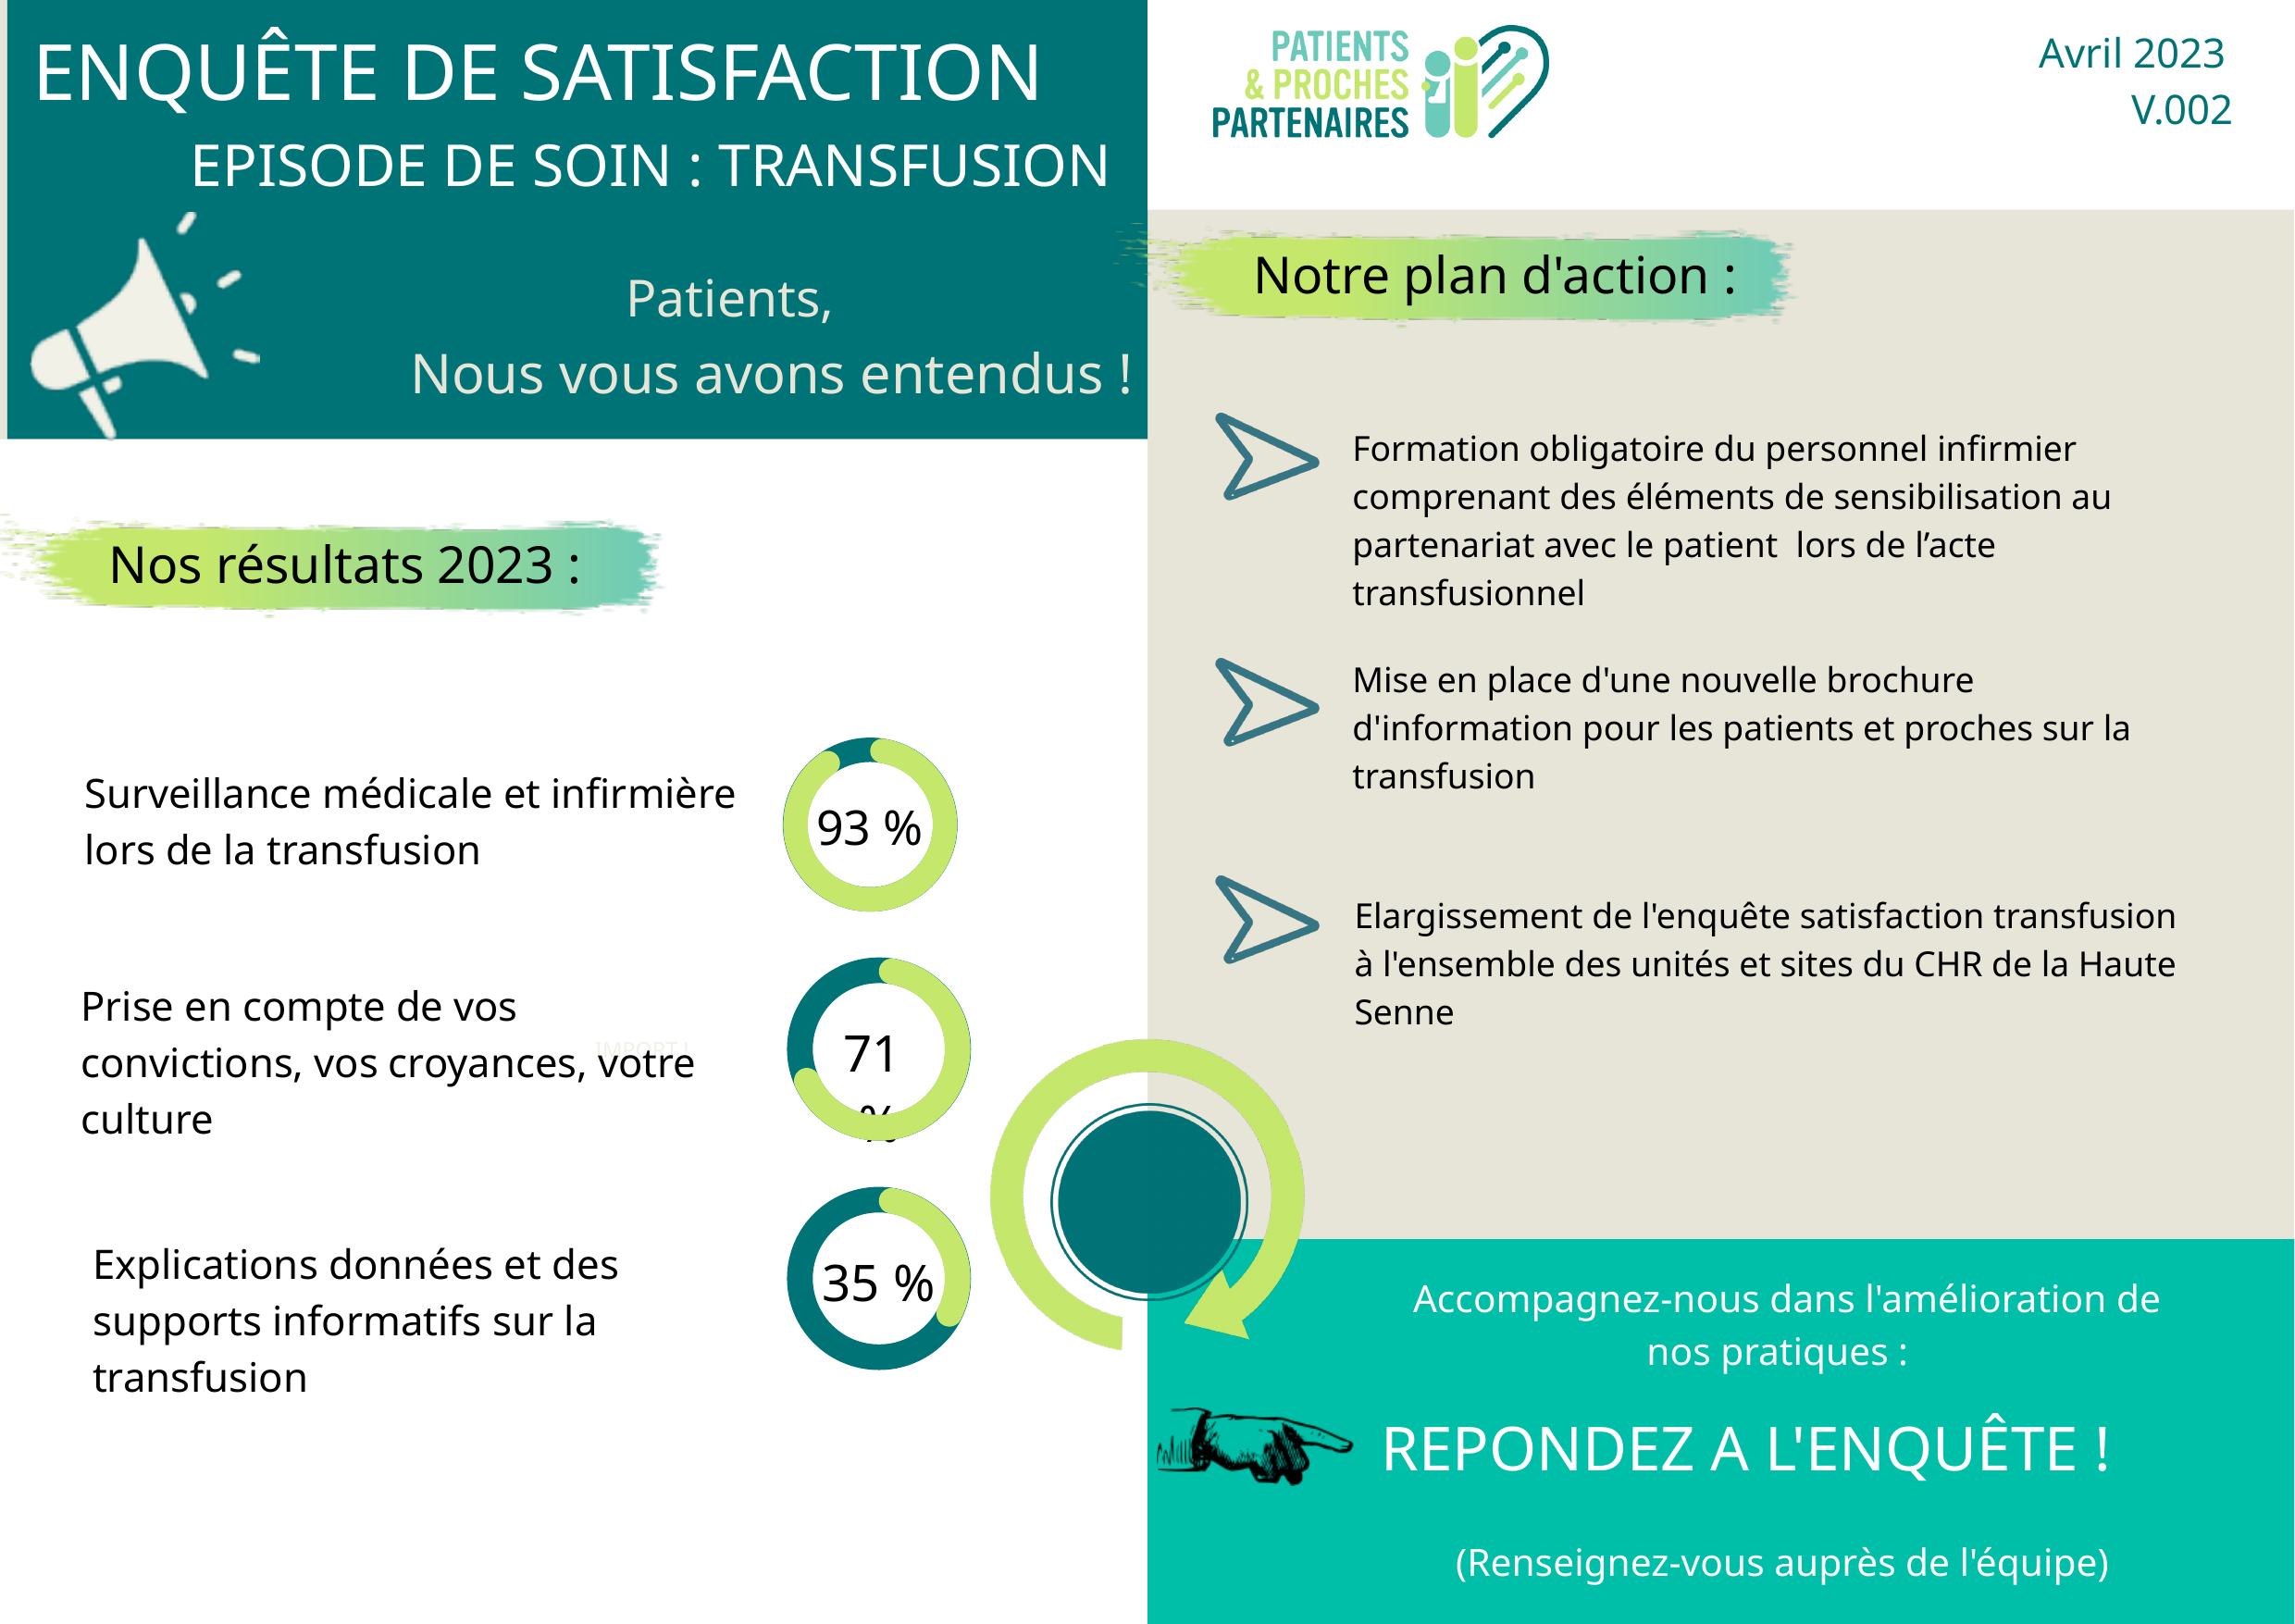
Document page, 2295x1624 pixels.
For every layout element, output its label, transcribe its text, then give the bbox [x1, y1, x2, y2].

text_box Surveillance médicale et infirmière lors de la transfusion [84, 760, 780, 929]
text_box [0, 439, 1148, 1623]
picture [28, 212, 260, 444]
text_box Elargissement de l'enquête satisfaction transfusion à l'ensemble des unités et sites du CHR de la Haute Senne [1354, 886, 2188, 1033]
picture [0, 513, 674, 619]
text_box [783, 737, 958, 912]
picture [1213, 656, 1321, 748]
text_box [1148, 0, 2295, 210]
text_box Accompagnez-nous dans l'amélioration de nos pratiques : (Renseignez-vous auprès de l'équipe) [1395, 1267, 2171, 1584]
picture [959, 994, 1355, 1410]
text_box Explications données et des supports informatifs sur la transfusion [93, 1230, 749, 1457]
picture [1157, 1407, 1355, 1486]
text_box REPONDEZ A L'ENQUÊTE ! [1374, 1398, 2133, 1483]
picture [1111, 223, 1805, 329]
text_box [6, 0, 1148, 439]
text_box ENQUÊTE DE SATISFACTION EPISODE DE SOIN : TRANSFUSION [32, 60, 1113, 198]
text_box Patients, Nous vous avons entendus ! [326, 255, 1148, 405]
text_box Formation obligatoire du personnel infirmier comprenant des éléments de sensibilisation au partenariat avec le patient lors de l’acte transfusionnel [1352, 419, 2186, 651]
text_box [787, 1186, 972, 1370]
picture [1213, 874, 1321, 965]
text_box Mise en place d'une nouvelle brochure d'information pour les patients et proches sur la transfusion [1352, 651, 2186, 796]
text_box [787, 957, 972, 1141]
text_box [1148, 1239, 2295, 1624]
picture [1213, 411, 1321, 502]
text_box Avril 2023 V.002 [2031, 19, 2234, 190]
text_box Prise en compte de vos convictions, vos croyances, votre culture [81, 973, 749, 1198]
picture [1213, 25, 1550, 142]
